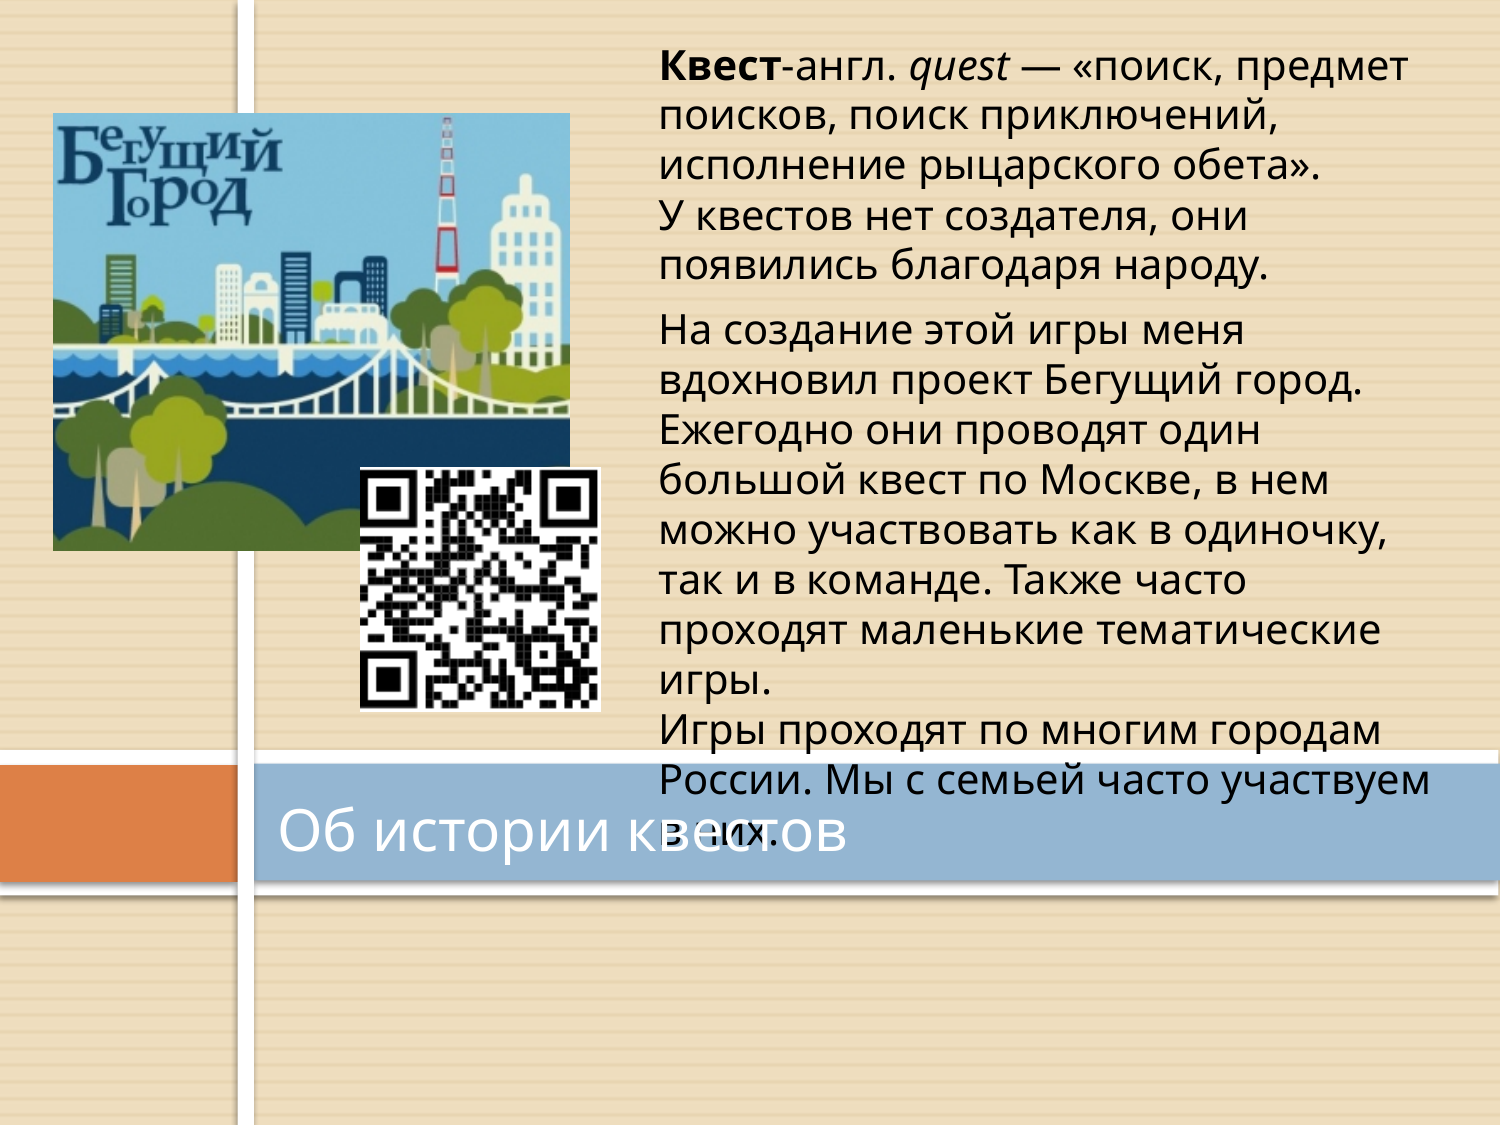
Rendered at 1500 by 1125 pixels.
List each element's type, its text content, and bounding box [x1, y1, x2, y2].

title Об истории квестов [262, 763, 1471, 894]
picture [52, 113, 601, 712]
list Квест-англ. quest — «поиск, предмет поисков, поиск приключений, исполнение рыцарского обета». У квестов нет создателя, они появились благодаря народу. На создание этой игры меня вдохновил проект Бегущий город. Ежегодно они проводят один большой квест по Москве, в нем можно участвовать как в одиночку, так и в команде. Также часто проходят маленькие тематические игры. Игры проходят по многим городам России. Мы с семьей часто участвуем в них. [643, 30, 1447, 705]
